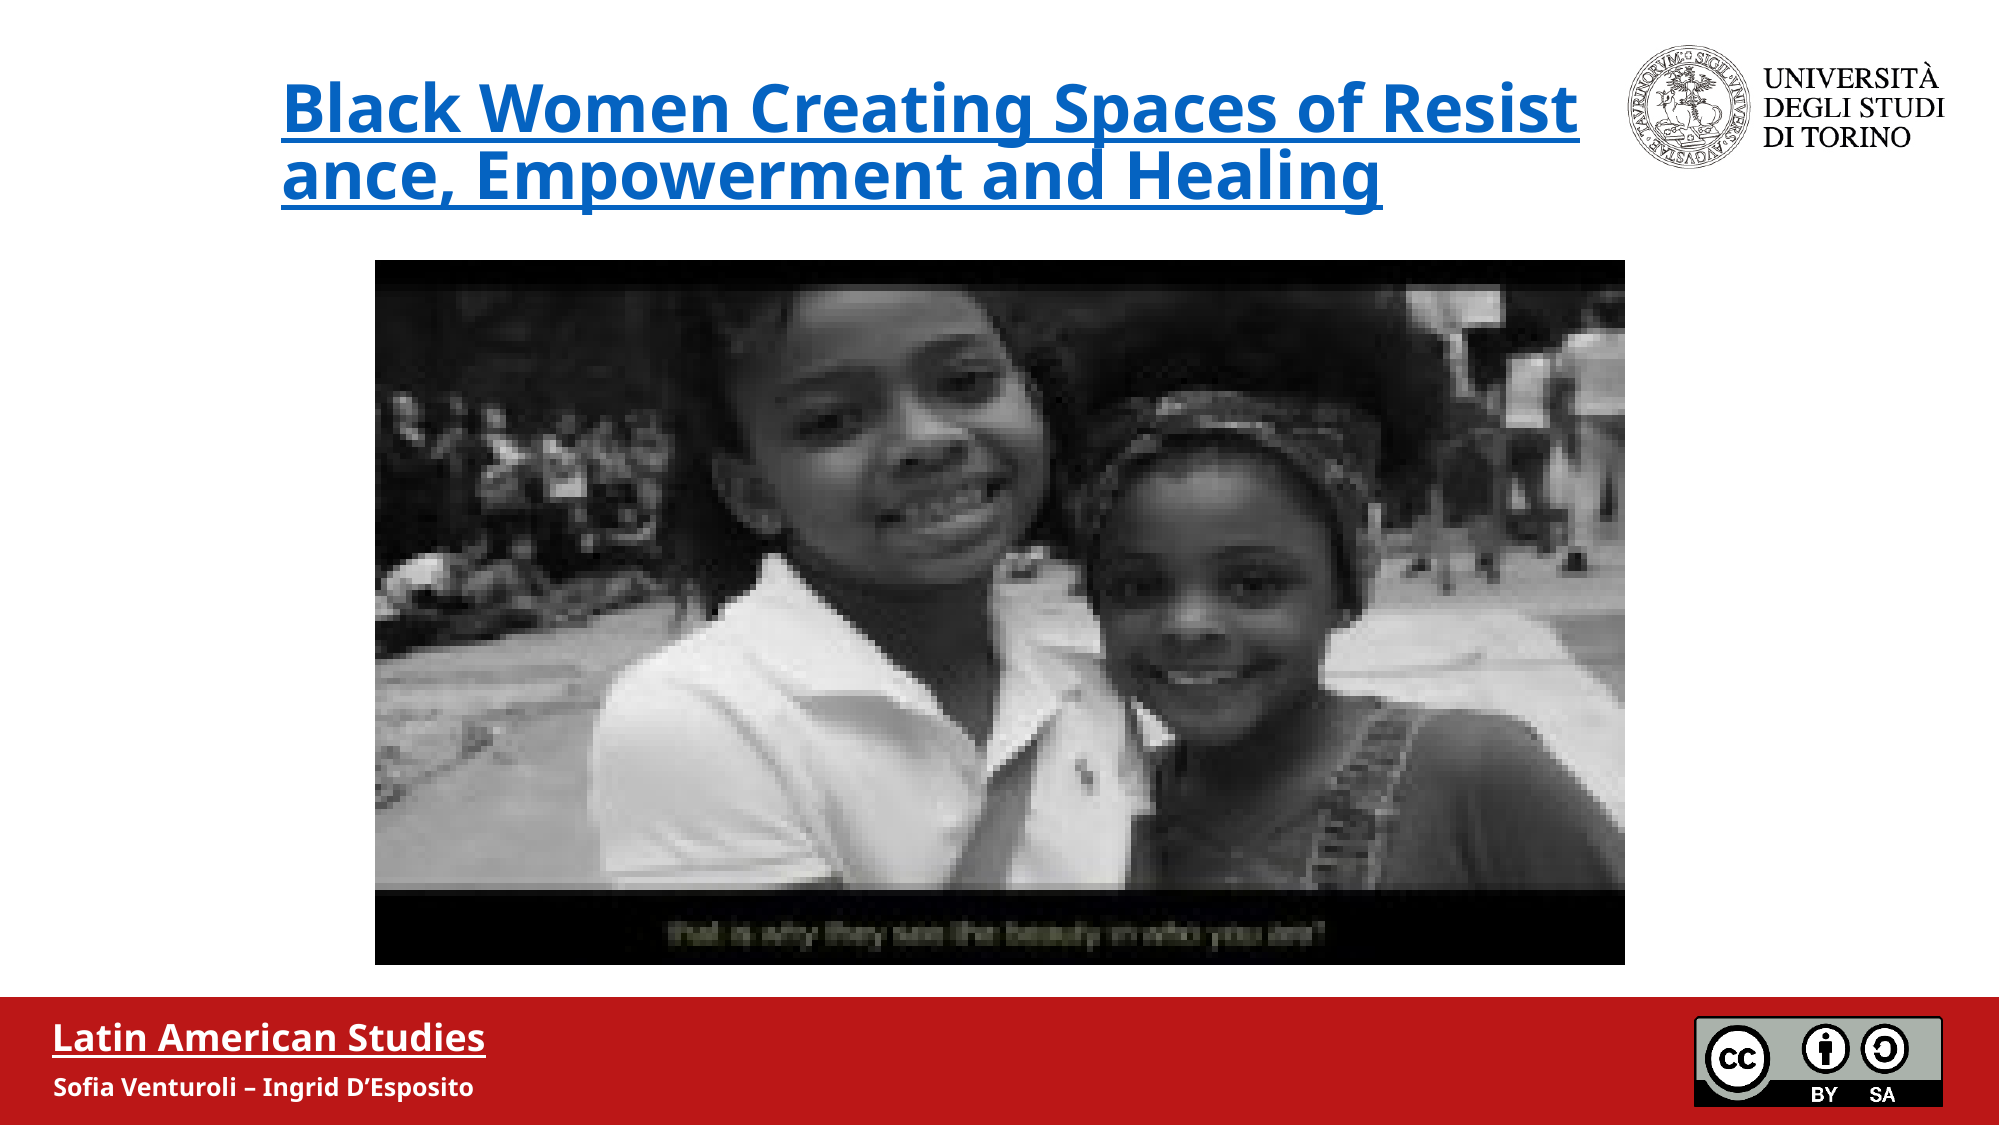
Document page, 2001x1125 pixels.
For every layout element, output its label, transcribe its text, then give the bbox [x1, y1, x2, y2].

text_box Sofia Venturoli – Ingrid D’Esposito [38, 1068, 2000, 1123]
picture [1605, 22, 1964, 193]
text_box Black Women Creating Spaces of Resistance, Empowerment and Healing [266, 58, 1625, 165]
picture [1694, 1016, 1943, 1107]
text_box Latin American Studies [37, 1012, 2000, 1068]
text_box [374, 259, 1625, 966]
text_box [77, 117, 1217, 177]
